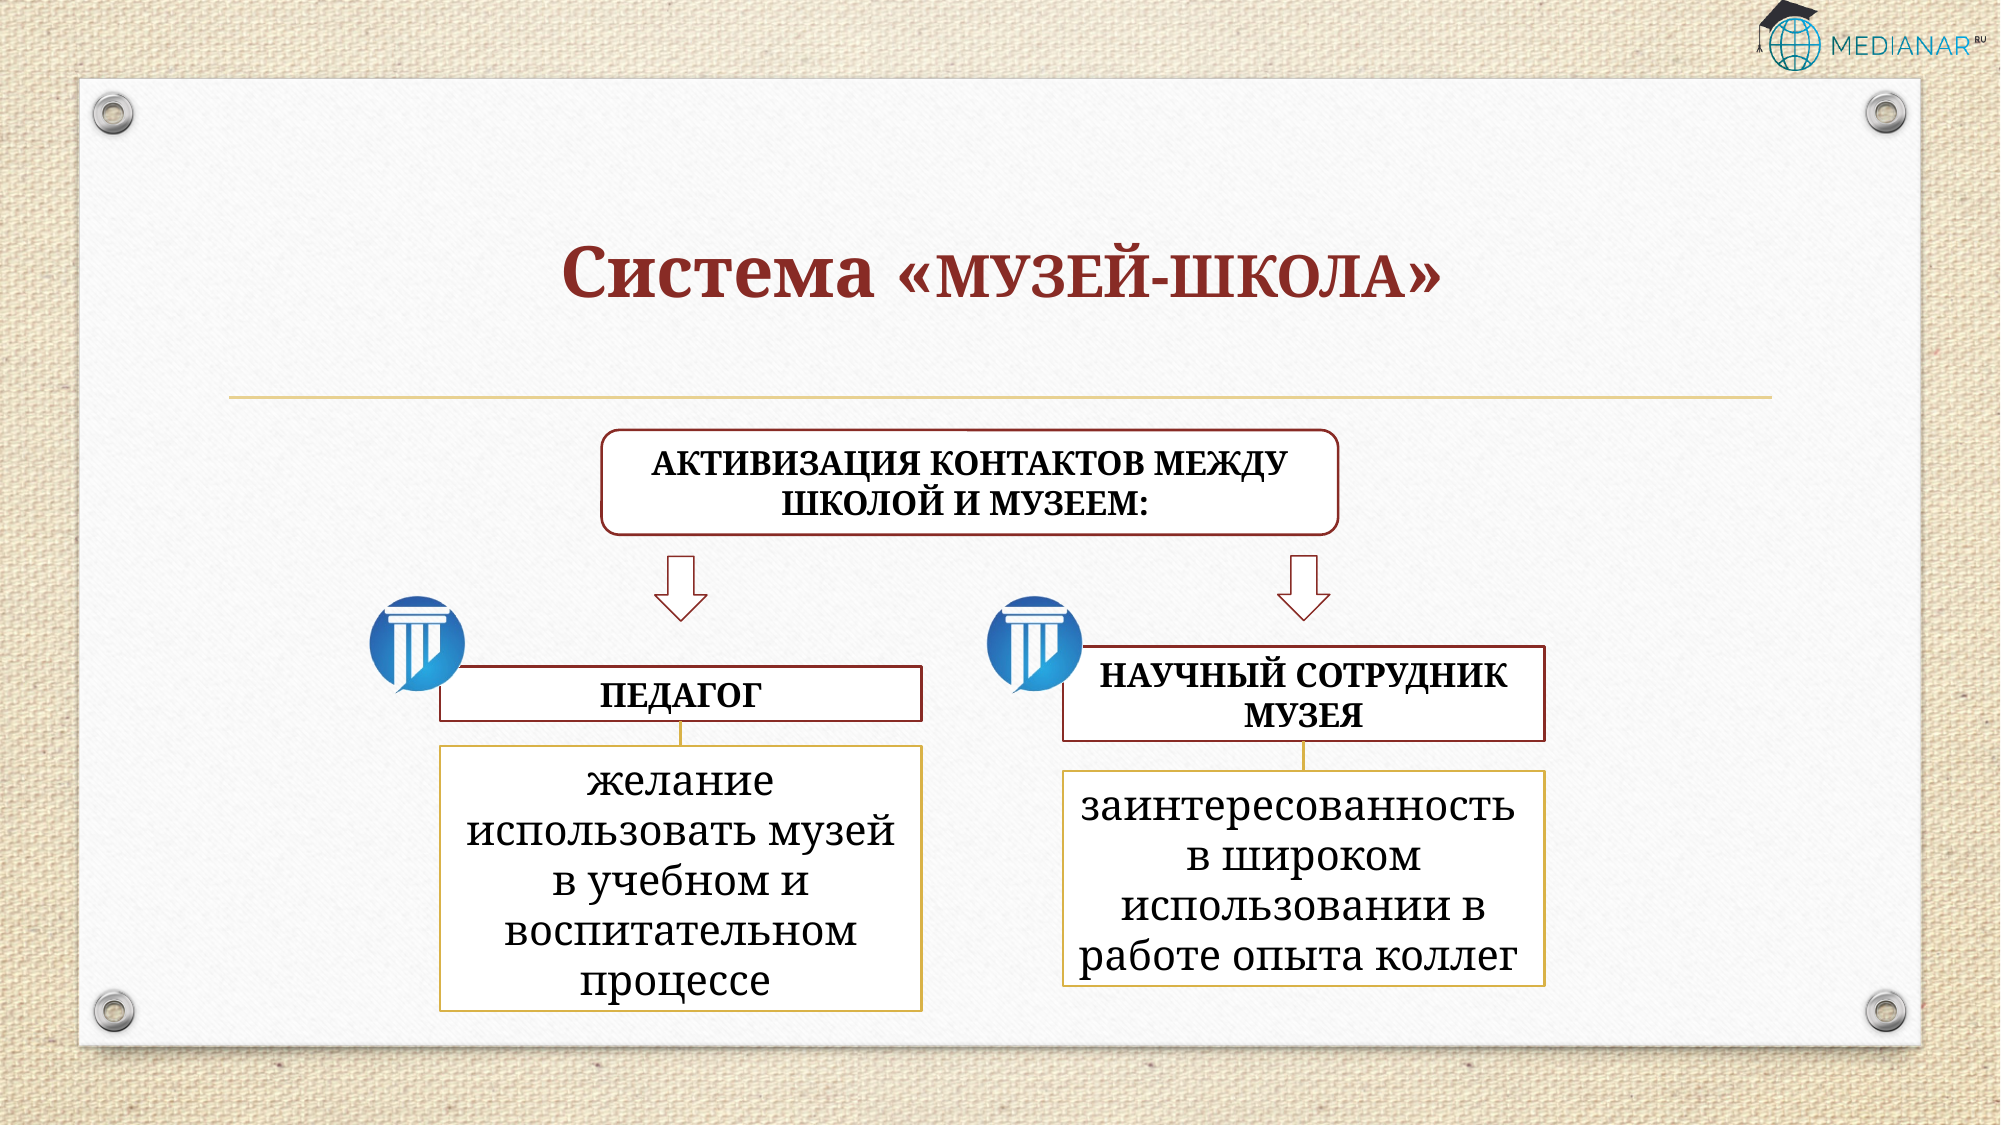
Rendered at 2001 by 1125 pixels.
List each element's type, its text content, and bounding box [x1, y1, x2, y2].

text_box НАУЧНЫЙ СОТРУДНИК МУЗЕЯ [1062, 645, 1546, 742]
text_box заинтересованность в широком использовании в работе опыта коллег [1062, 770, 1546, 987]
text_box [654, 555, 708, 622]
text_box АКТИВИЗАЦИЯ КОНТАКТОВ МЕЖДУ ШКОЛОЙ И МУЗЕЕМ: [600, 428, 1340, 537]
text_box [1277, 555, 1331, 622]
picture [0, 0, 2001, 1125]
text_box ПЕДАГОГ [439, 665, 923, 722]
text_box желание использовать музей в учебном и воспитательном процессе [439, 745, 923, 1012]
text_box Система «МУЗЕЙ-ШКОЛА» [148, 219, 1856, 320]
